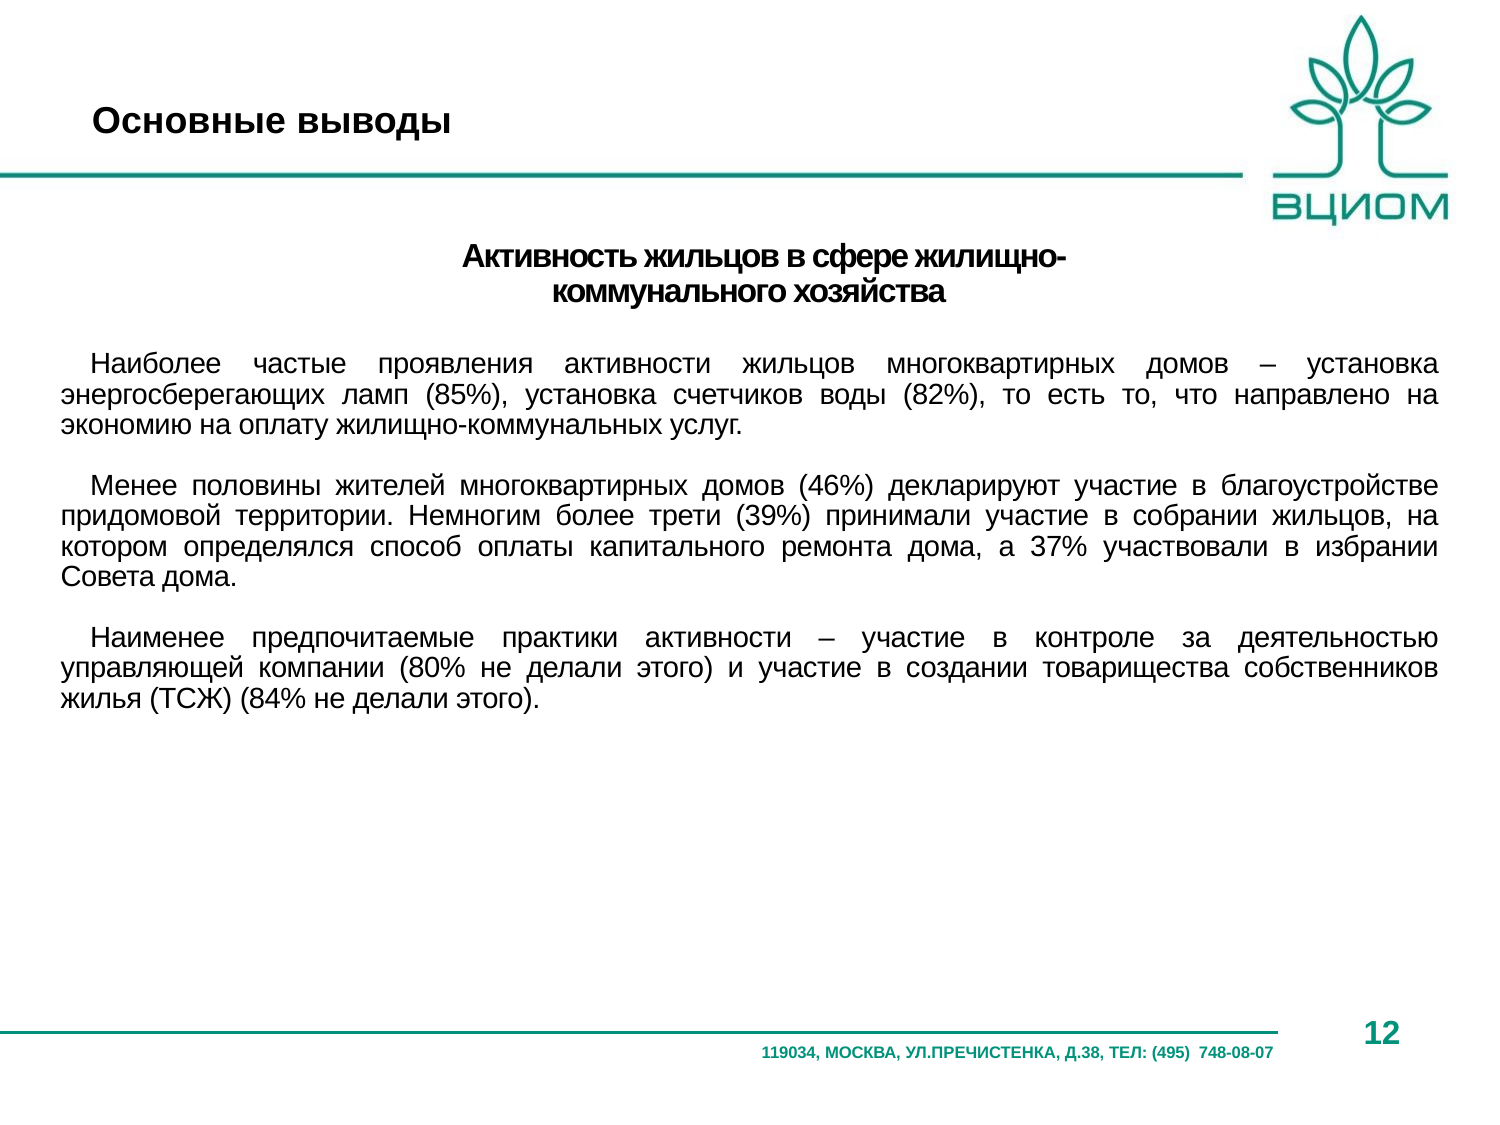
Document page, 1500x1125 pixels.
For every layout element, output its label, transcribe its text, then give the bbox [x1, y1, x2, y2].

picture [0, 14, 1457, 240]
text_box Активность жильцов в сфере жилищно-коммунального хозяйства Наиболее частые проявления активности жильцов многоквартирных домов – установка энергосберегающих ламп (85%), установка счетчиков воды (82%), то есть то, что направлено на экономию на оплату жилищно-коммунальных услуг. Менее половины жителей многоквартирных домов (46%) декларируют участие в благоустройстве придомовой территории. Немногим более трети (39%) принимали участие в собрании жильцов, на котором определялся способ оплаты капитального ремонта дома, а 37% участвовали в избрании Совета дома. Наименее предпочитаемые практики активности – участие в контроле за деятельностью управляющей компании (80% не делали этого) и участие в создании товарищества собственников жилья (ТСЖ) (84% не делали этого). [58, 231, 1439, 776]
title Основные выводы [89, 93, 456, 231]
slide_number 12 [1357, 1012, 1407, 1125]
footer 119034, МОСКВА, УЛ.ПРЕЧИСТЕНКА, Д.38, ТЕЛ: (495) 748-08-07 [759, 1041, 1282, 1125]
